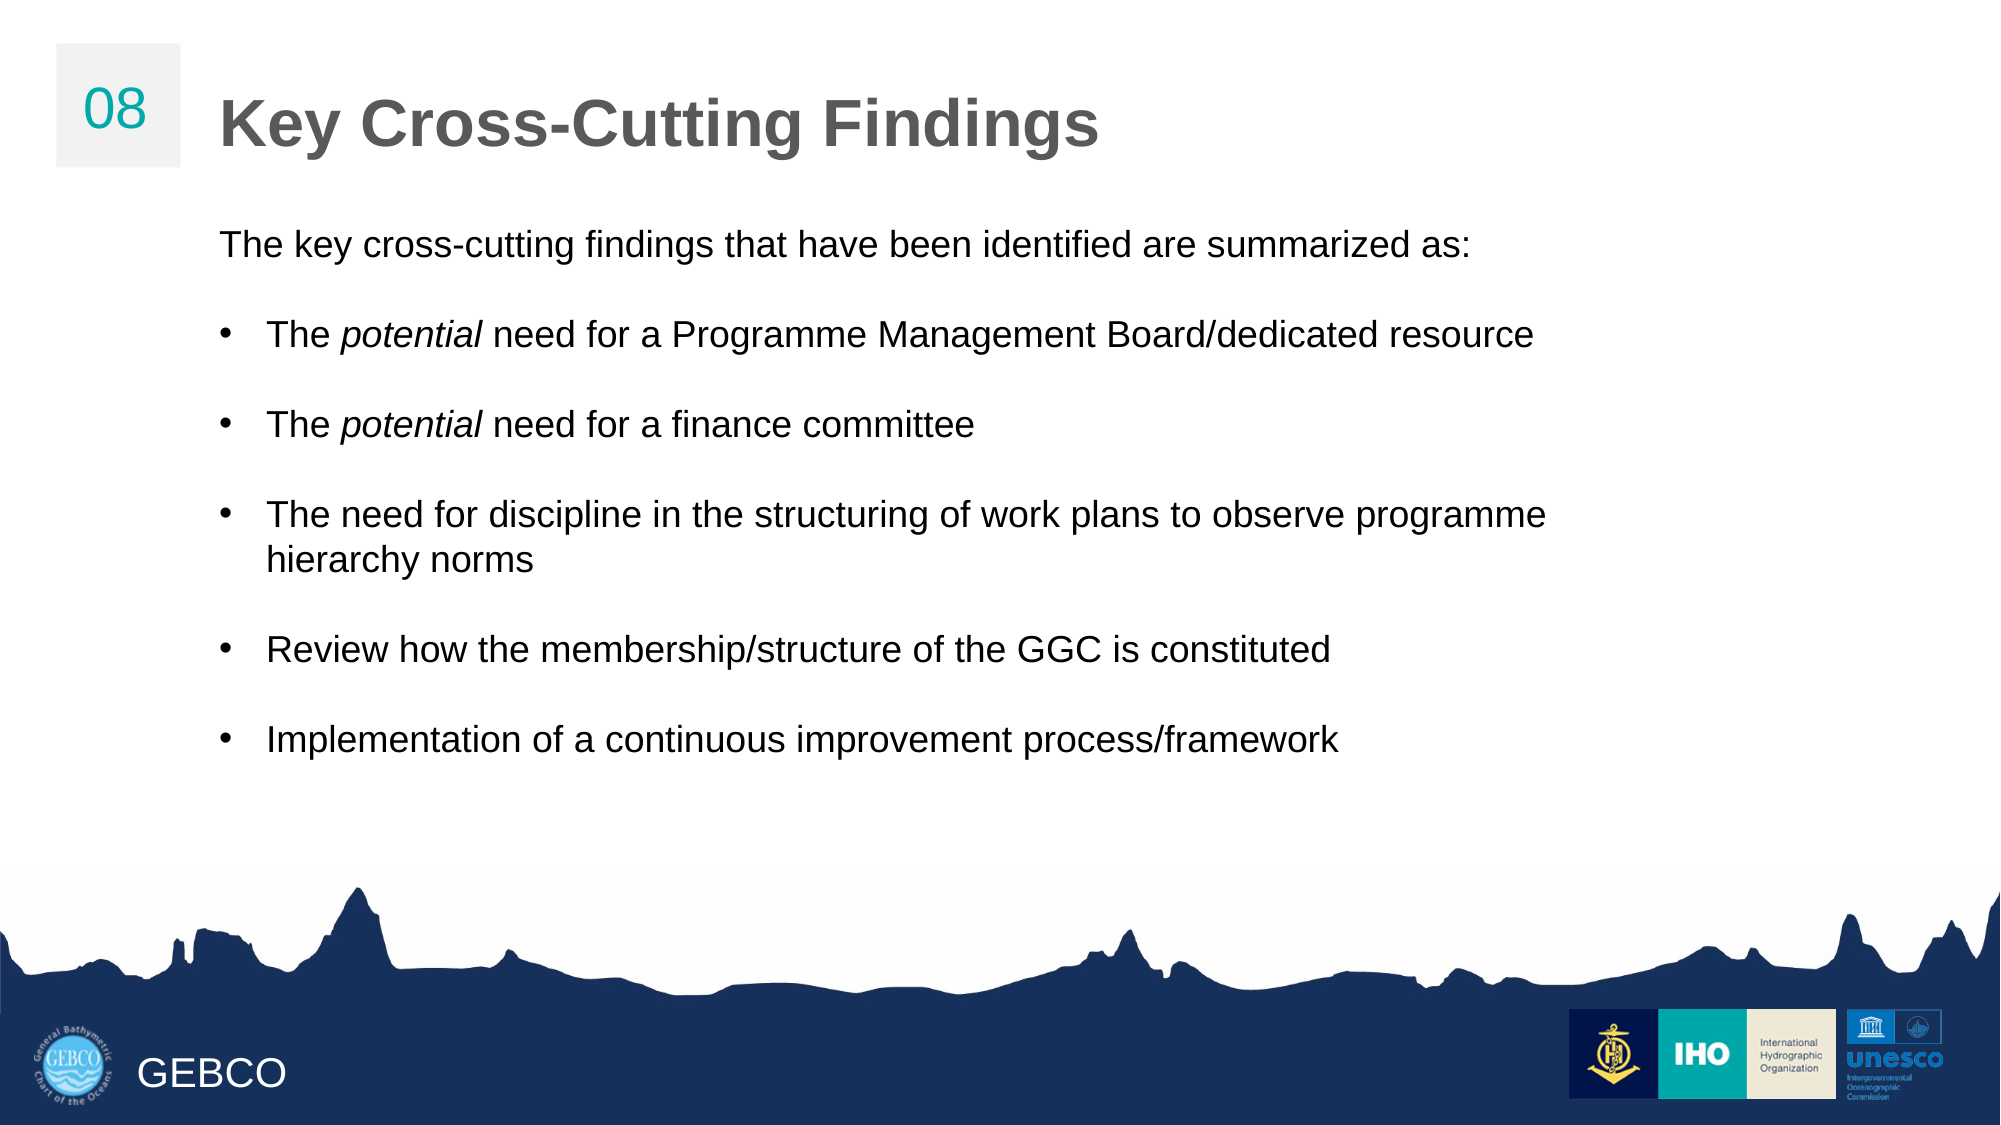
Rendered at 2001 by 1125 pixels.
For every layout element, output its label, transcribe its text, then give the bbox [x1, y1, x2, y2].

text_box 08 [68, 62, 169, 148]
text_box Key Cross-Cutting Findings [204, 72, 1630, 167]
text_box The key cross-cutting findings that have been identified are summarized as: The potential need for a Programme Management Board/dedicated resource The potential need for a finance committee The need for discipline in the structuring of work plans to observe programme hierarchy norms Review how the membership/structure of the GGC is constituted Implementation of a continuous improvement process/framework [204, 167, 1720, 858]
text_box [56, 43, 181, 168]
picture [34, 1026, 122, 1105]
picture [0, 869, 2000, 1107]
